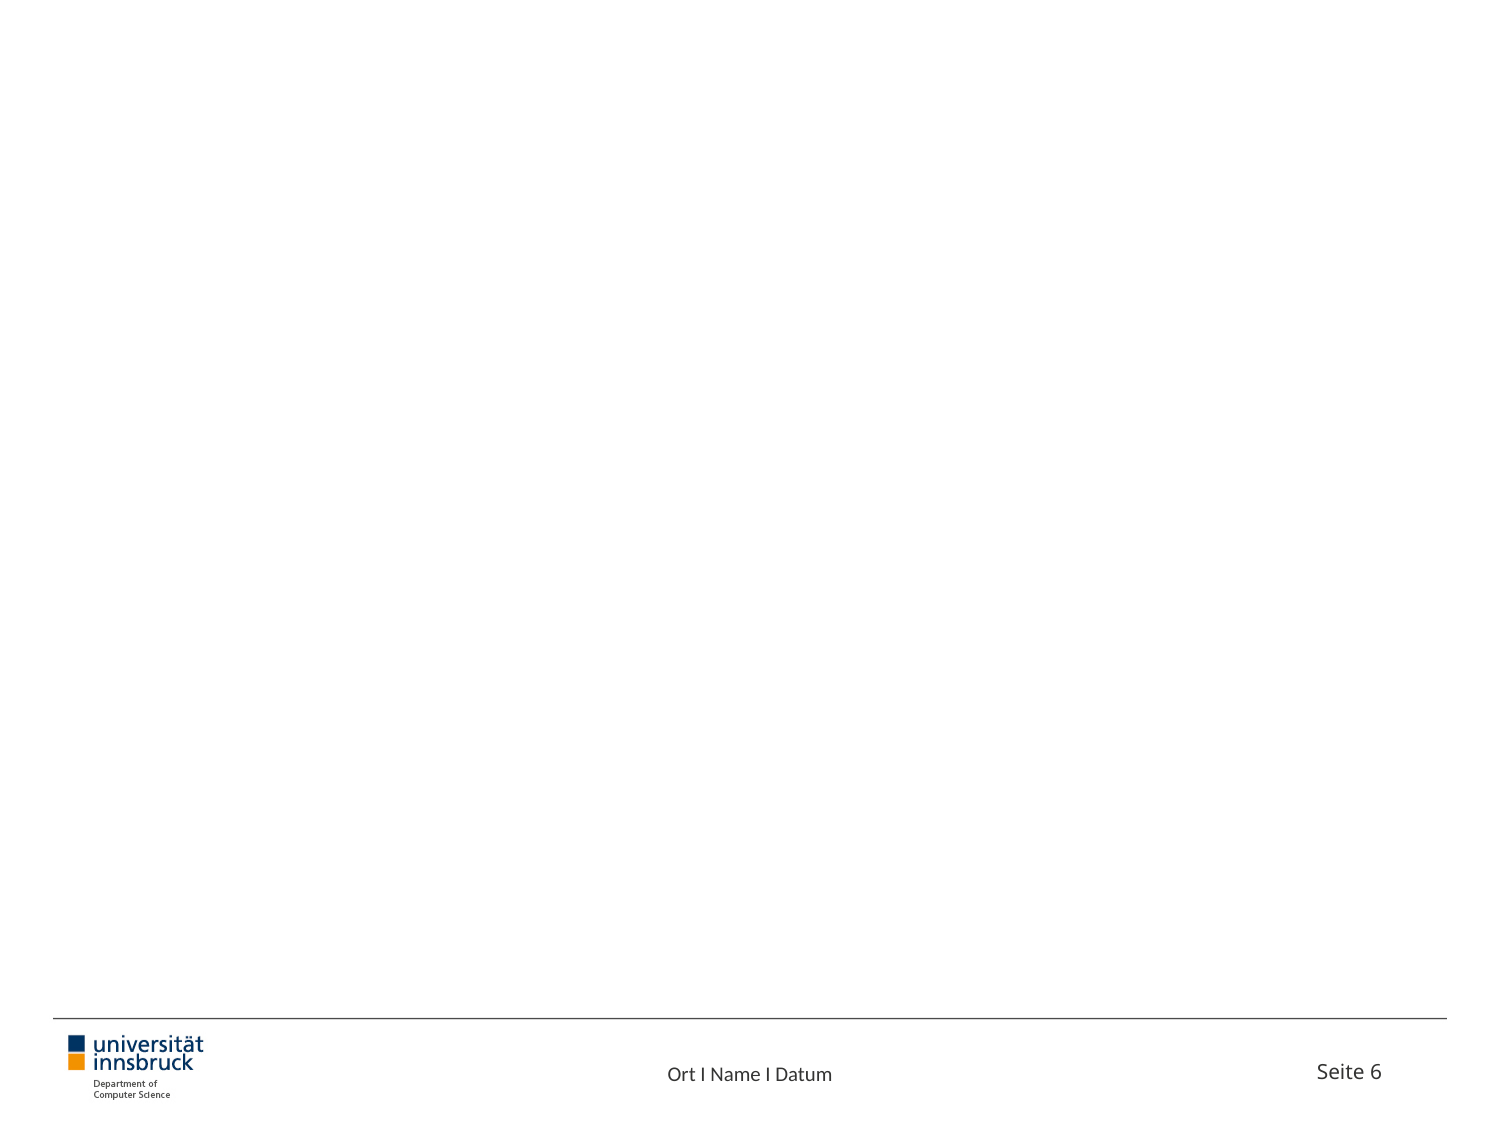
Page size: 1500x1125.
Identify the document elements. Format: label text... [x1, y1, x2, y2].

picture [0, 0, 1500, 1125]
footer Ort I Name I Datum [496, 1042, 1004, 1103]
slide_number Seite 6 [1059, 1042, 1397, 1103]
